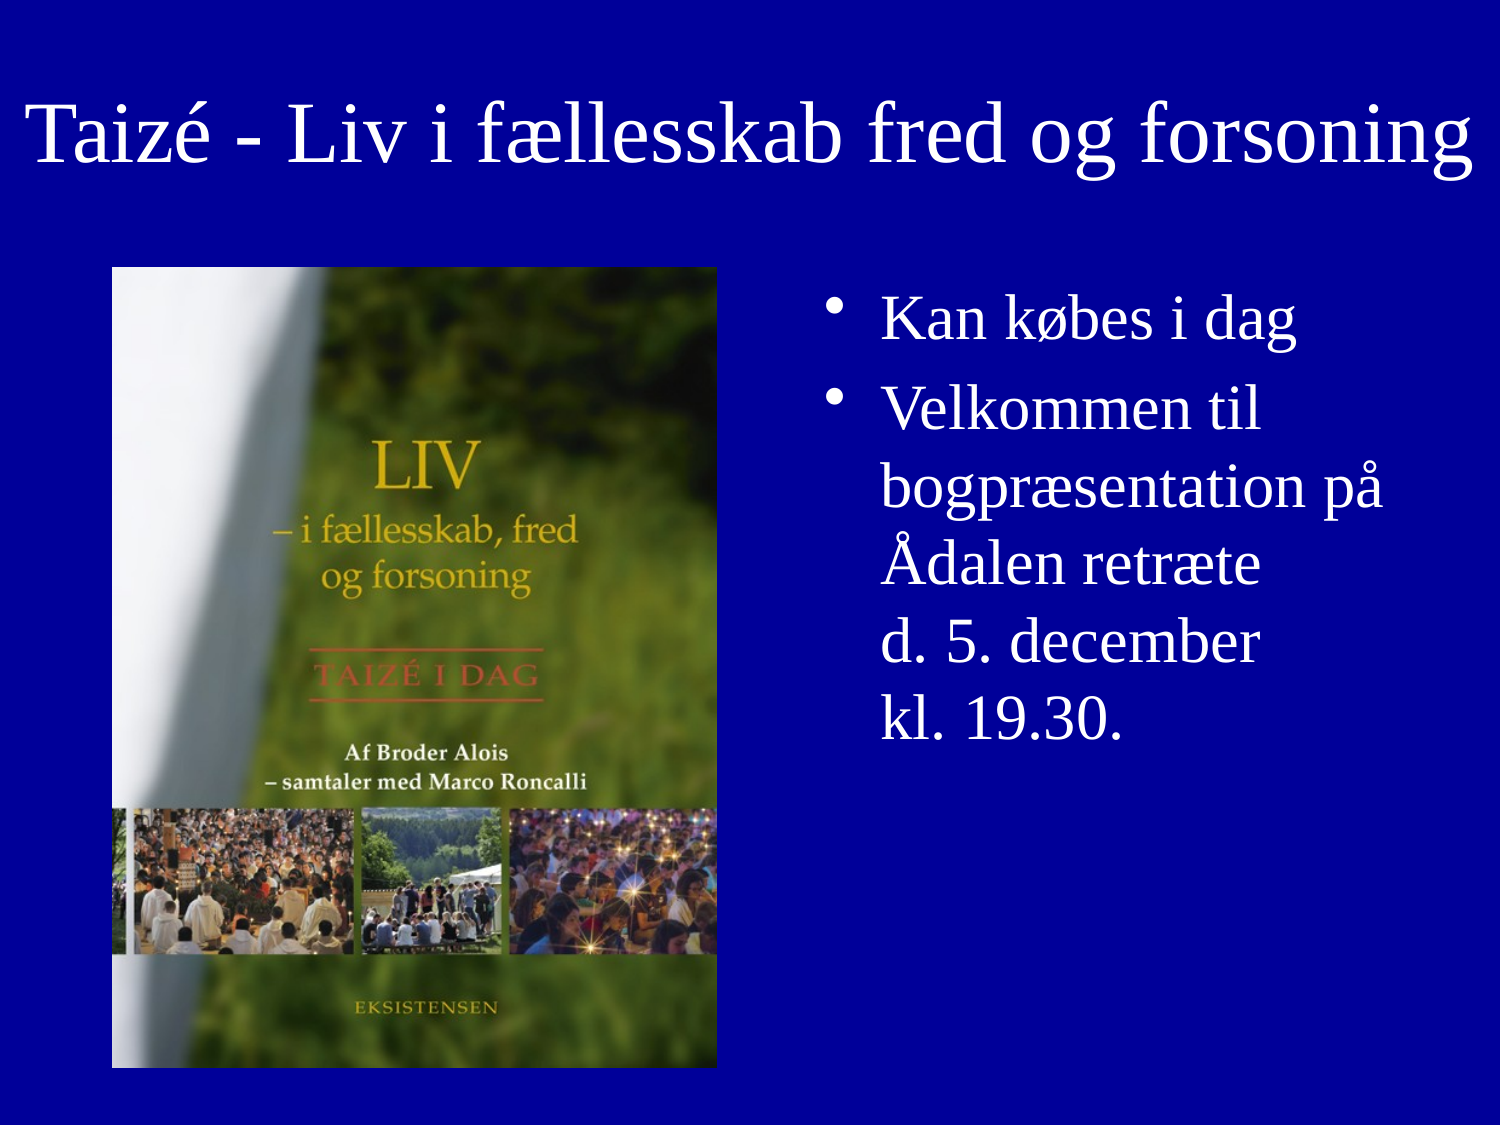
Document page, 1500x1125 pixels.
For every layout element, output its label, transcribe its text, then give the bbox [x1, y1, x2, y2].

title Taizé - Liv i fællesskab fred og forsoning [0, 30, 1500, 225]
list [112, 267, 717, 1068]
list Kan købes i dag Velkommen til bogpræsentation på Ådalen retræte d. 5. december kl. 19.30. [809, 267, 1434, 1068]
